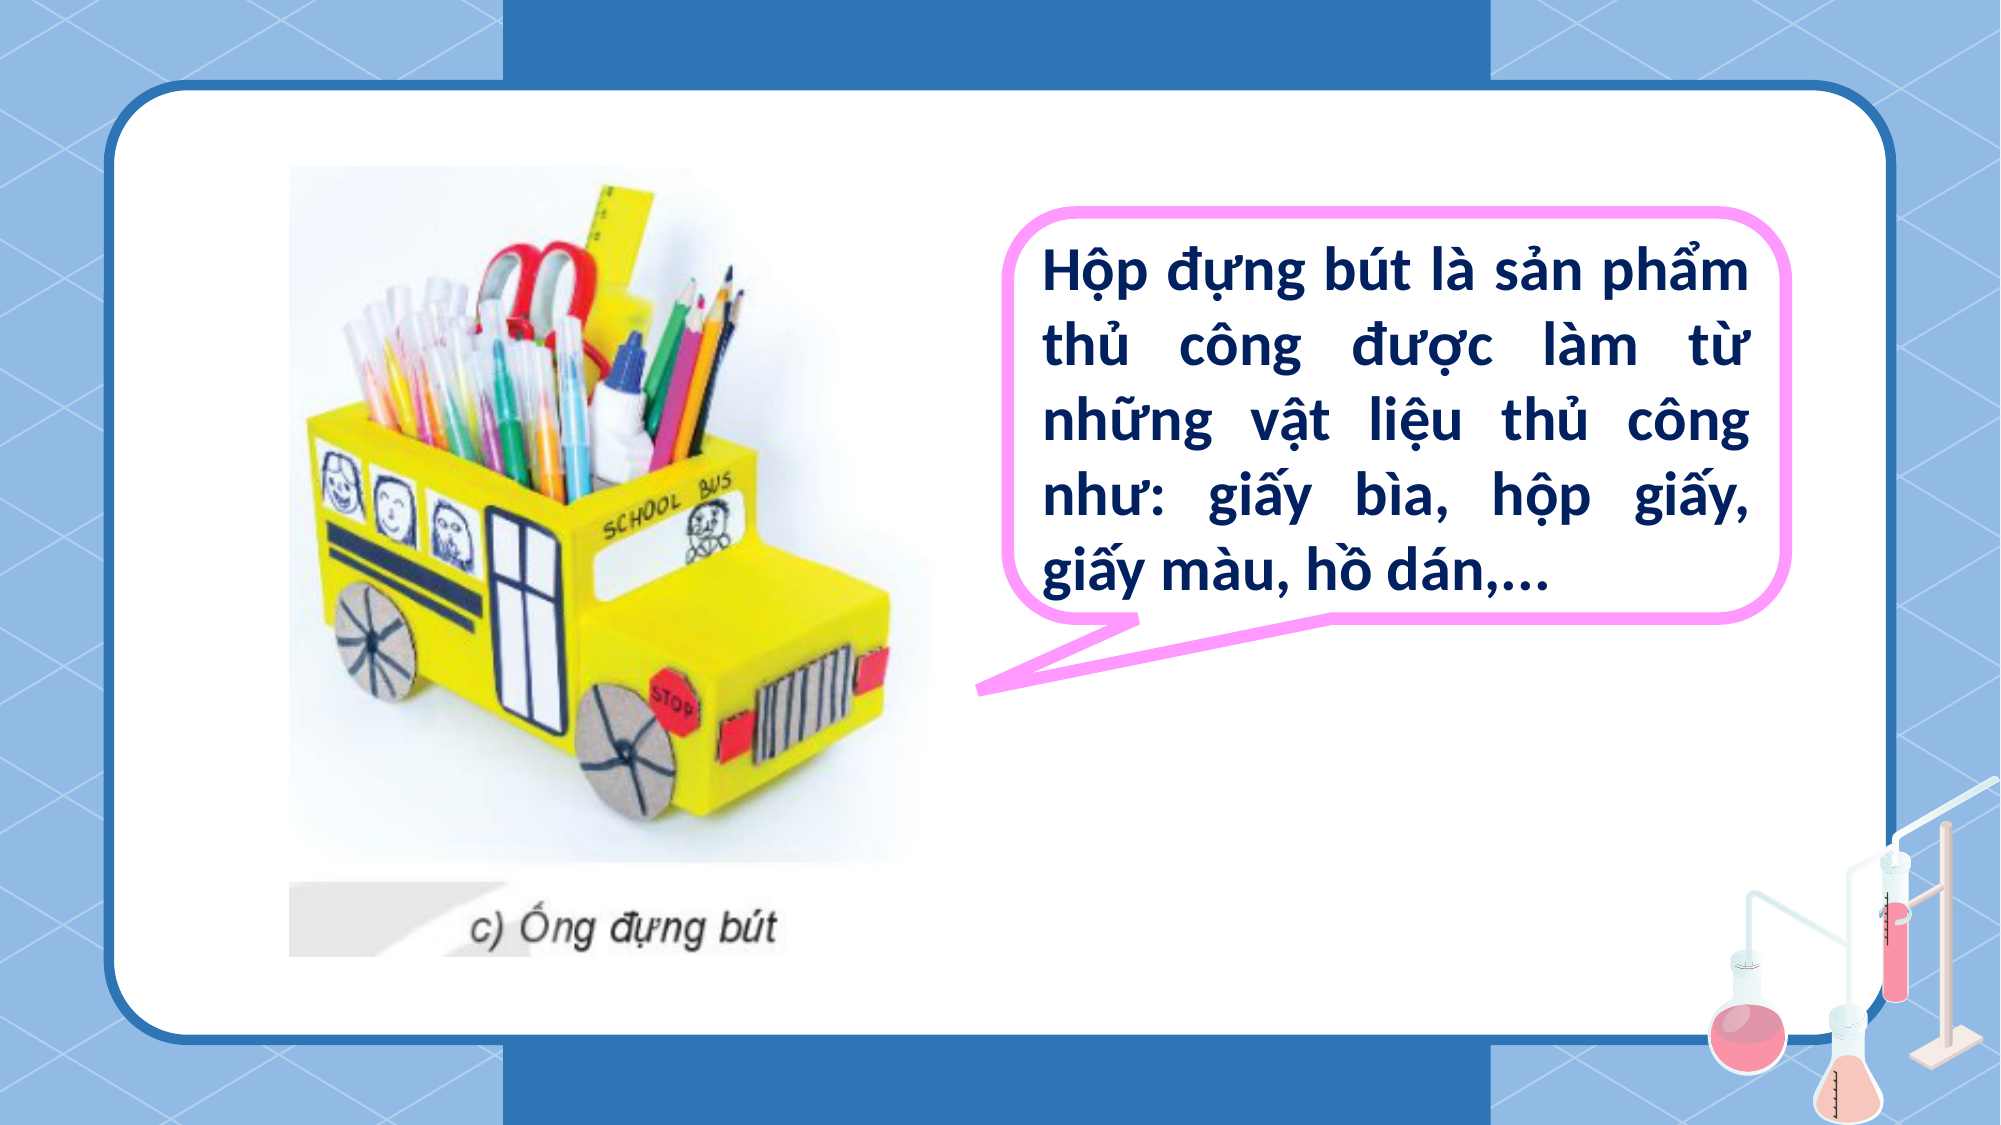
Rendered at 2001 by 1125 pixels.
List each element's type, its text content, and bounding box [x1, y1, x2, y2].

picture [289, 166, 955, 957]
text_box Hộp đựng bút là sản phẩm thủ công được làm từ những vật liệu thủ công như: giấy bìa, hộp giấy, giấy màu, hồ dán,... [977, 211, 1787, 692]
